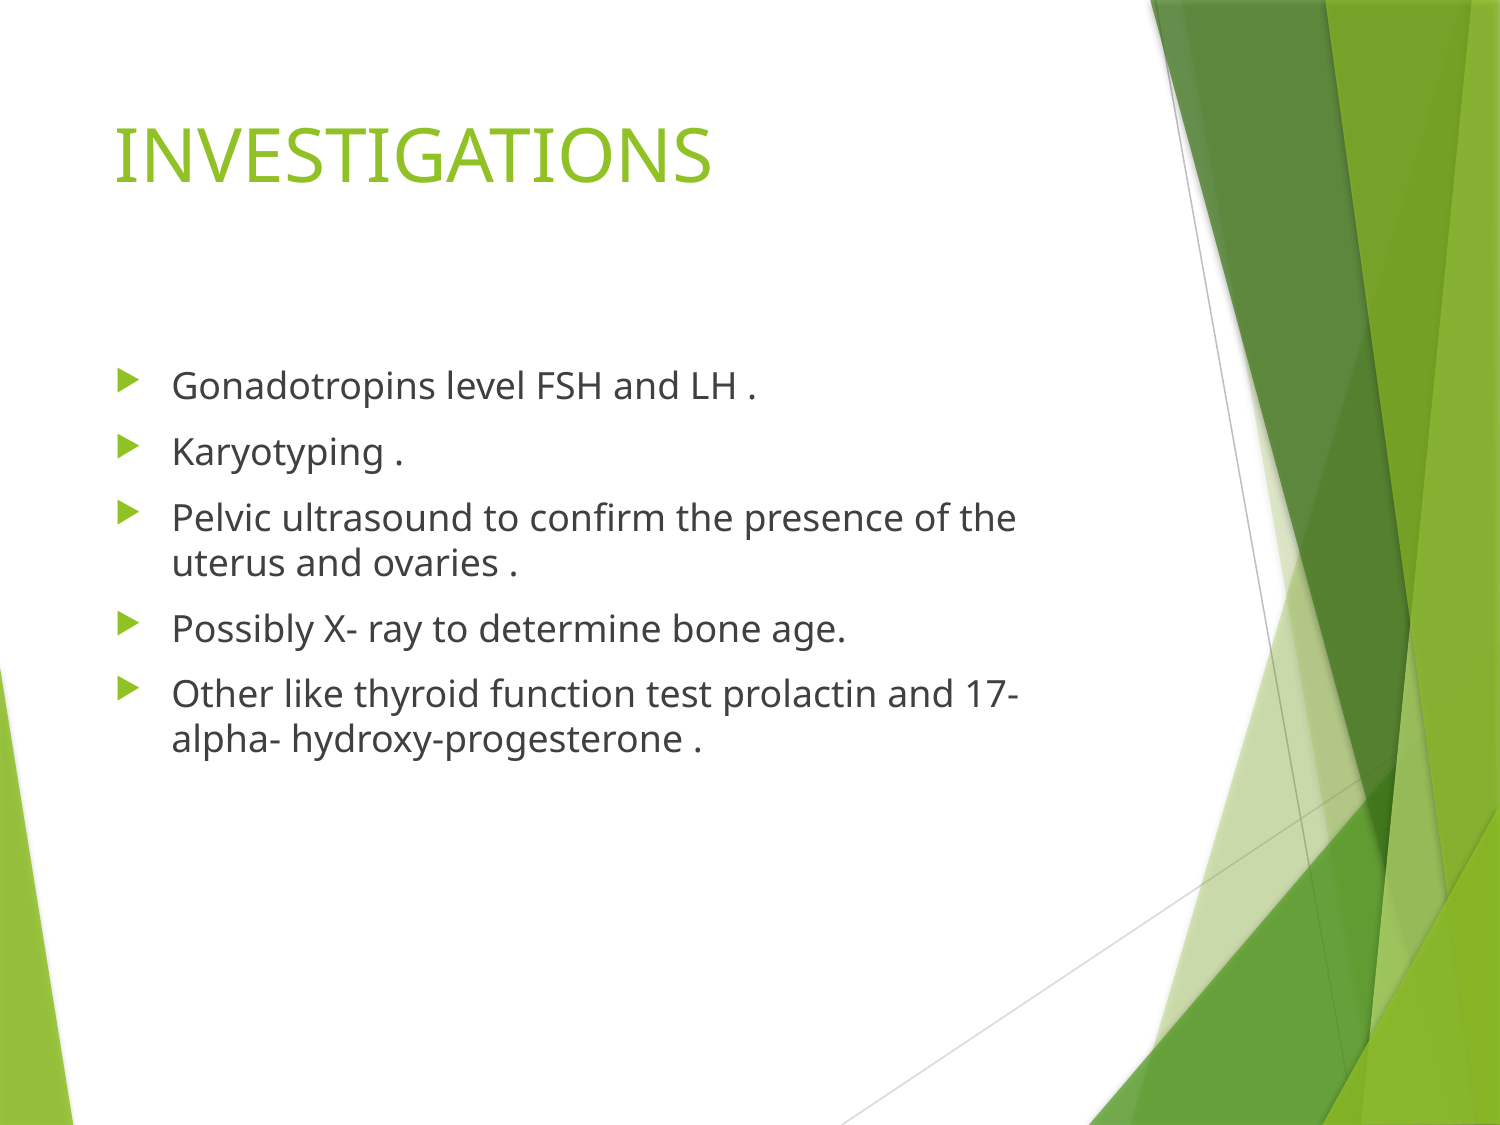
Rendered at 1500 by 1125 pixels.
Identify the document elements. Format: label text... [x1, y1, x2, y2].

list Gonadotropins level FSH and LH . Karyotyping . Pelvic ultrasound to confirm the presence of the uterus and ovaries . Possibly X- ray to determine bone age. Other like thyroid function test prolactin and 17-alpha- hydroxy-progesterone . [99, 354, 1142, 992]
title INVESTIGATIONS [99, 99, 1142, 317]
